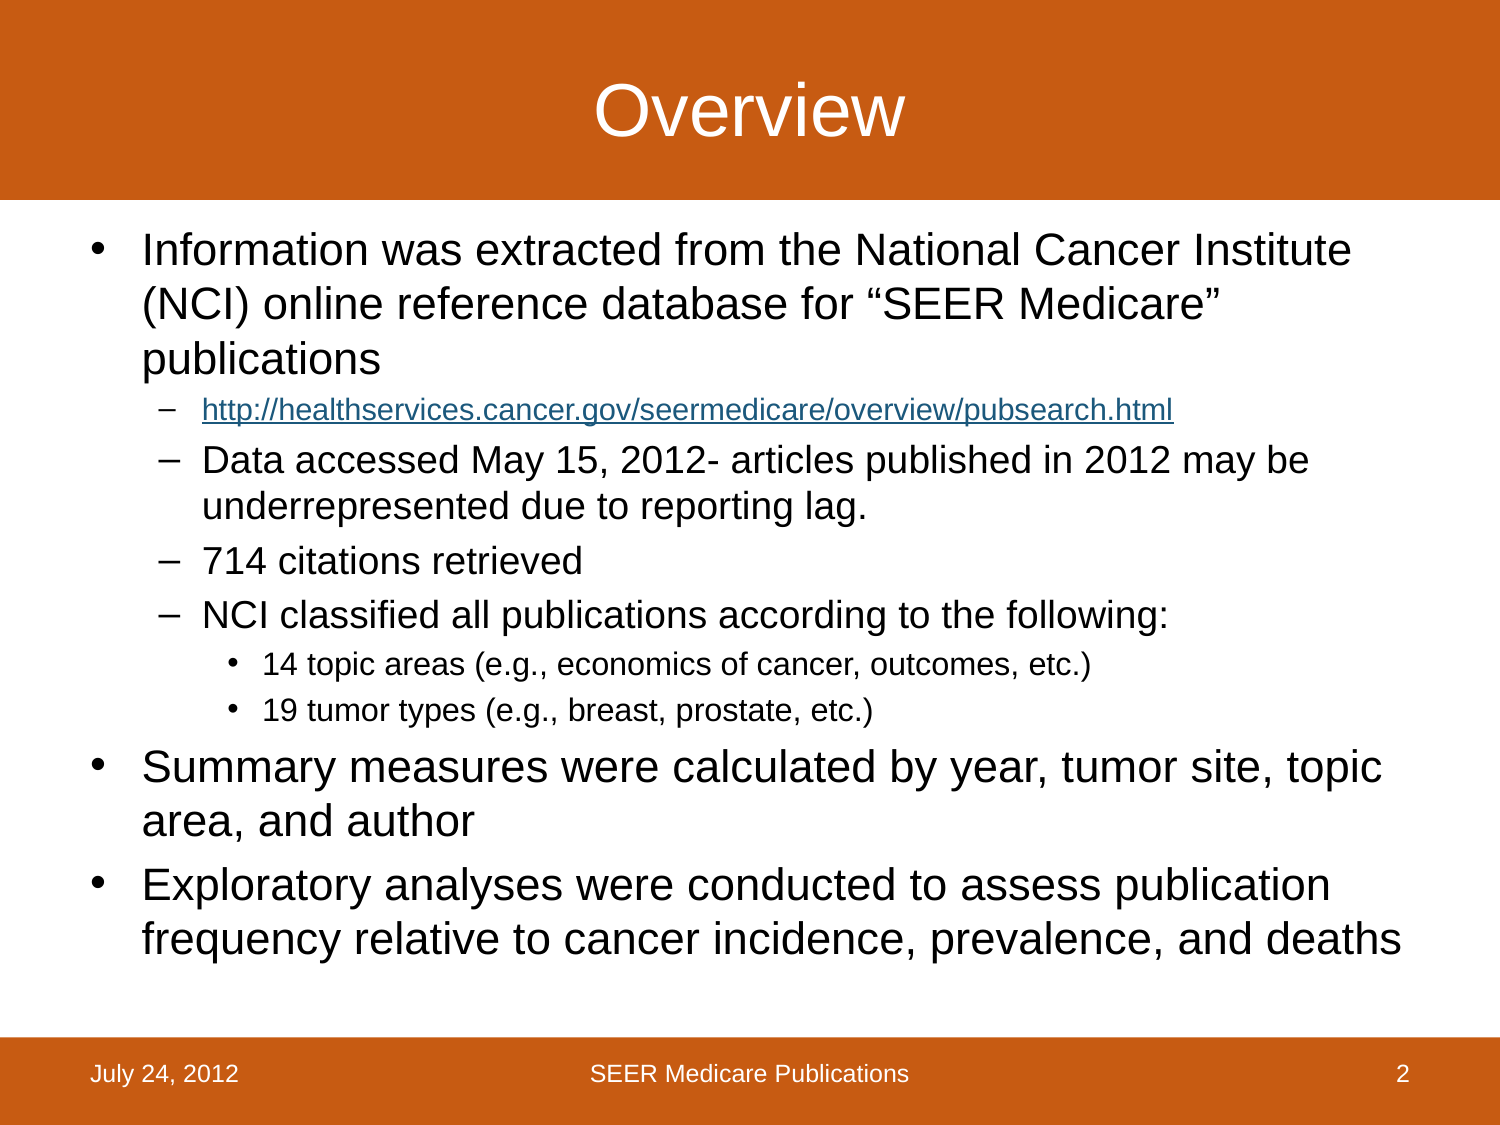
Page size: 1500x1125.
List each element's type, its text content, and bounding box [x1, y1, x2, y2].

list Information was extracted from the National Cancer Institute (NCI) online reference database for “SEER Medicare” publications http://healthservices.cancer.gov/seermedicare/overview/pubsearch.html Data accessed May 15, 2012- articles published in 2012 may be underrepresented due to reporting lag. 714 citations retrieved NCI classified all publications according to the following: 14 topic areas (e.g., economics of cancer, outcomes, etc.) 19 tumor types (e.g., breast, prostate, etc.) Summary measures were calculated by year, tumor site, topic area, and author Exploratory analyses were conducted to assess publication frequency relative to cancer incidence, prevalence, and deaths [74, 212, 1426, 1013]
footer SEER Medicare Publications [512, 1042, 988, 1103]
slide_number 2 [1074, 1042, 1425, 1103]
title Overview [74, 24, 1426, 188]
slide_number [75, 1042, 425, 1103]
